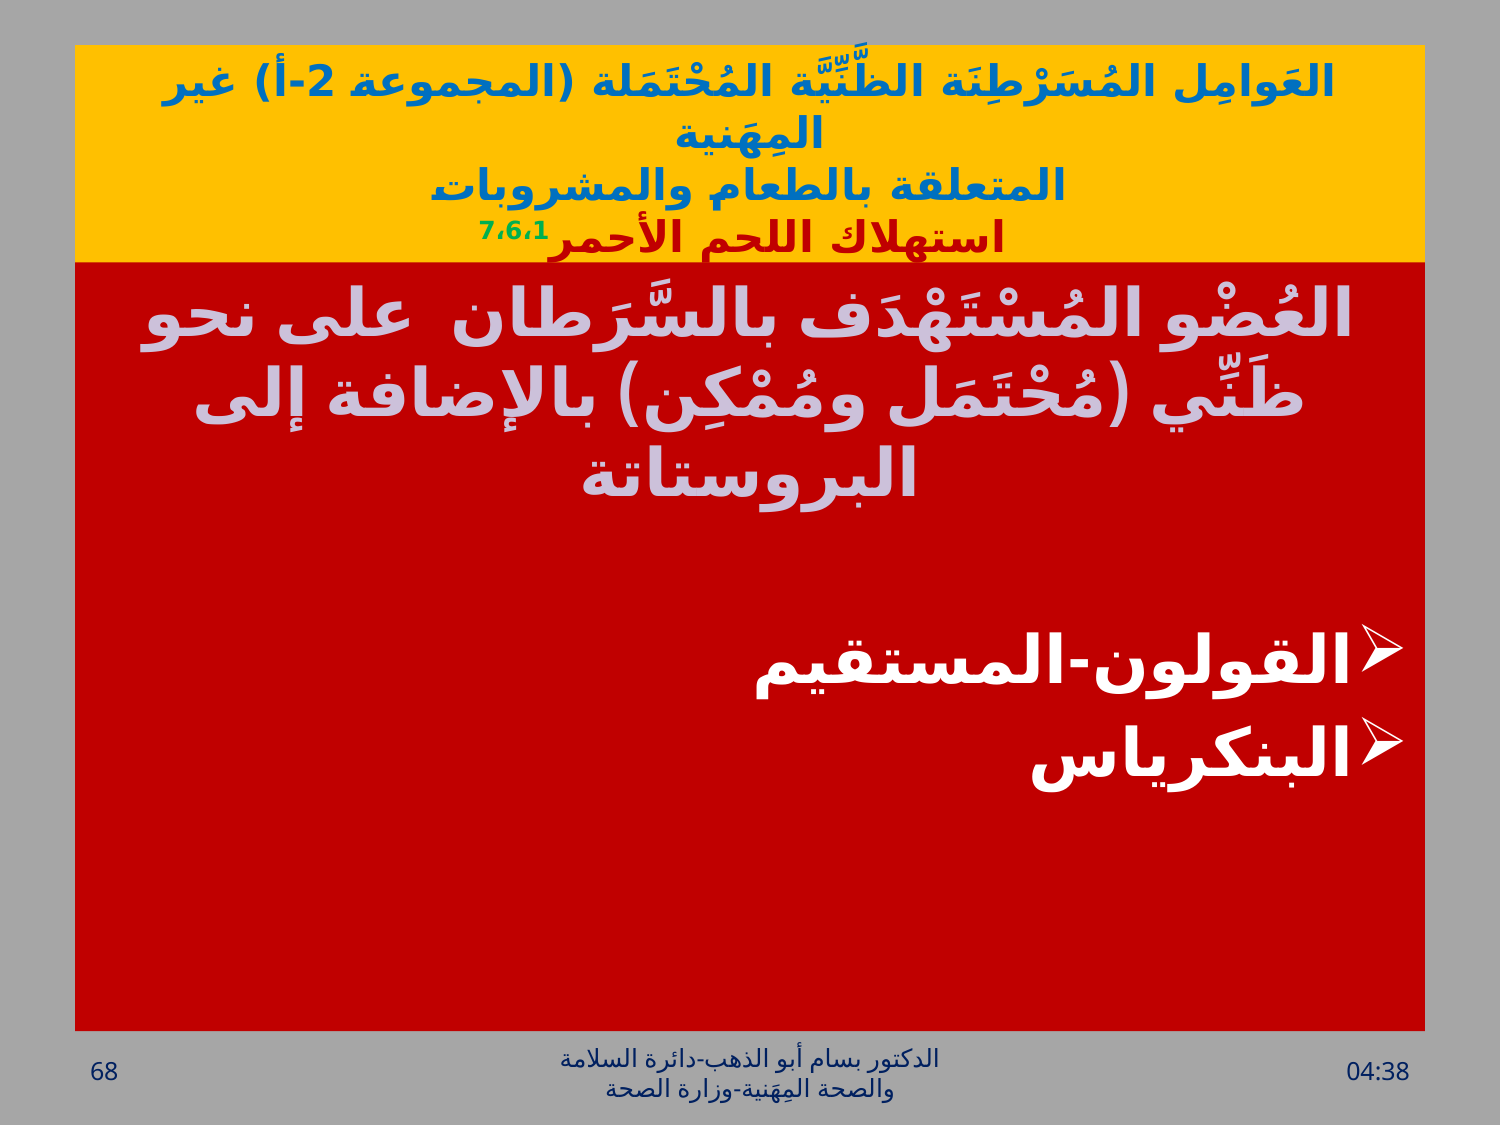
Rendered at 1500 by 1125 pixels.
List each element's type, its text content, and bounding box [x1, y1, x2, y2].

list العُضْو المُسْتَهْدَف بالسَّرَطان على نحو ظَنِّي (مُحْتَمَل ومُمْكِن) بالإضافة إلى البروستاتة القولون-المستقيم البنكرياس [75, 262, 1425, 1032]
title العَوامِل المُسَرْطِنَة الظَّنِّيَّة المُحْتَمَلة (المجموعة 2-أ) غير المِهَنية المتعلقة بالطعام والمشروبات استهلاك اللحم الأحمر7،6،1 [75, 45, 1425, 262]
footer الدكتور بسام أبو الذهب-دائرة السلامة والصحة المِهَنية-وزارة الصحة [512, 1042, 988, 1103]
slide_number الأحد، 17 نيسان، 2016 [1074, 1042, 1425, 1103]
slide_number 68 [75, 1042, 425, 1103]
